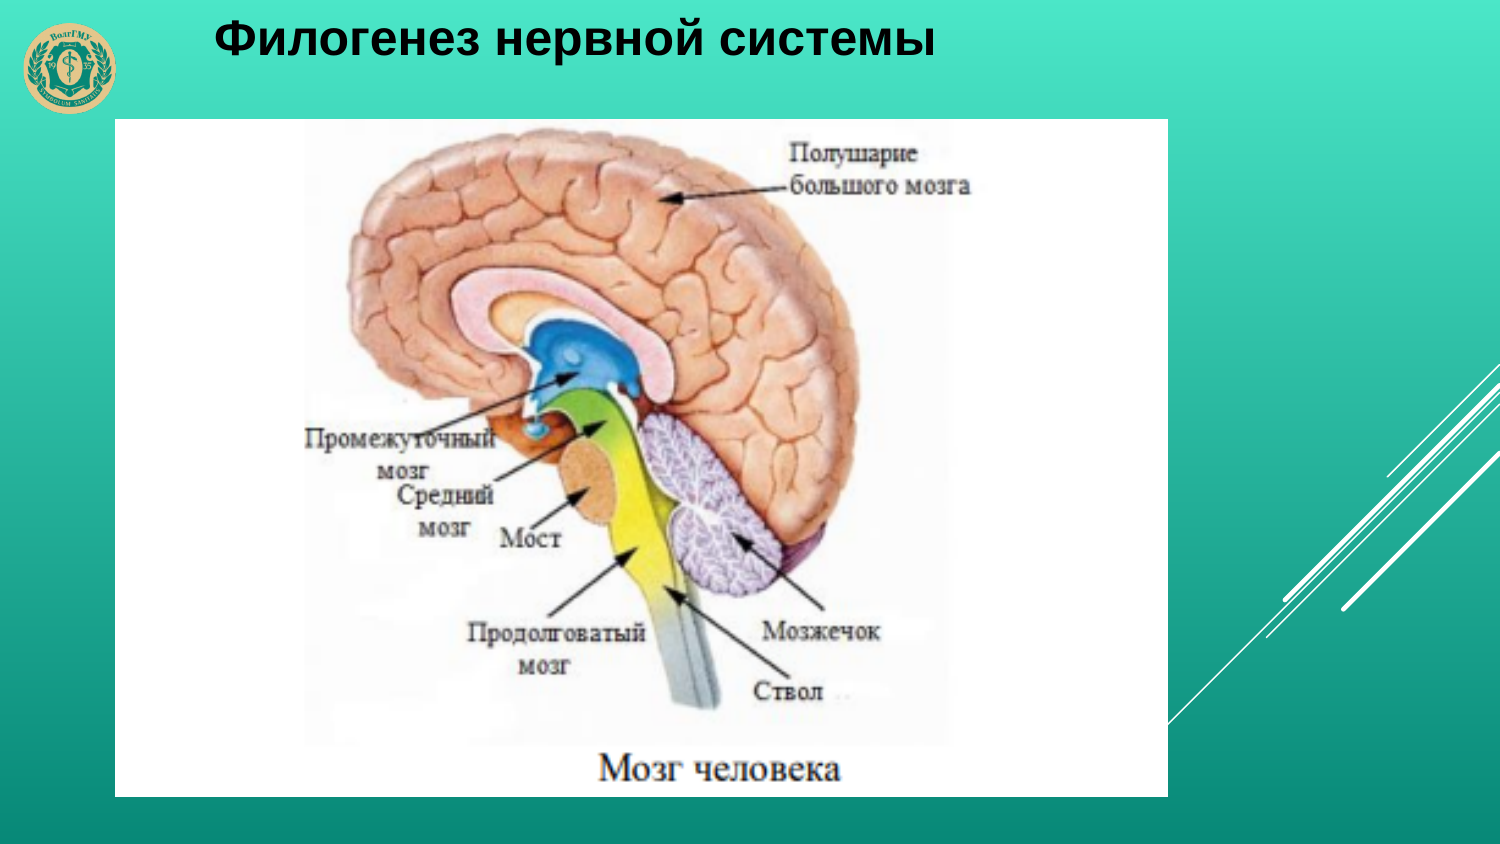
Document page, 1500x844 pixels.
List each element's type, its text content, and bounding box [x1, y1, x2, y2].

picture [114, 119, 1168, 797]
picture [23, 23, 119, 115]
text_box Филогенез нервной системы [188, 0, 964, 119]
